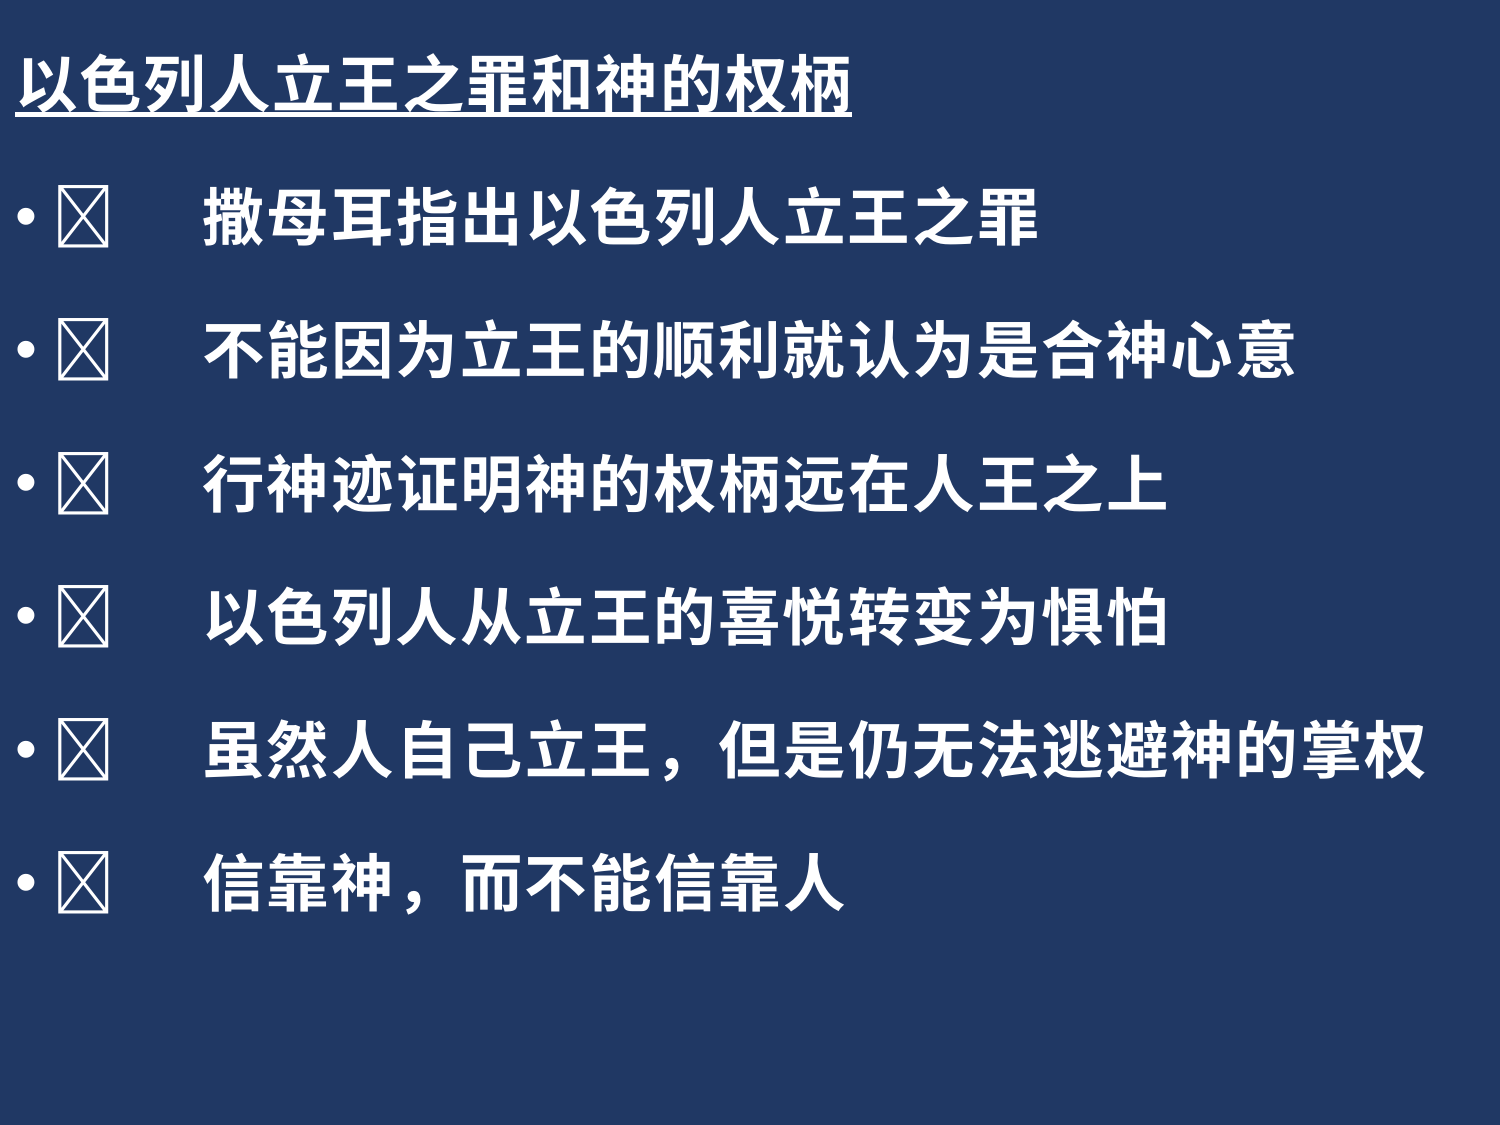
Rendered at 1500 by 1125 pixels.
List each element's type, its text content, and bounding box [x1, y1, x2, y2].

list 以色列人立王之罪和神的权柄  撒母耳指出以色列人立王之罪  不能因为立王的顺利就认为是合神心意  行神迹证明神的权柄远在人王之上  以色列人从立王的喜悦转变为惧怕  虽然人自己立王，但是仍无法逃避神的掌权  信靠神，而不能信靠人 [0, 0, 1500, 1125]
